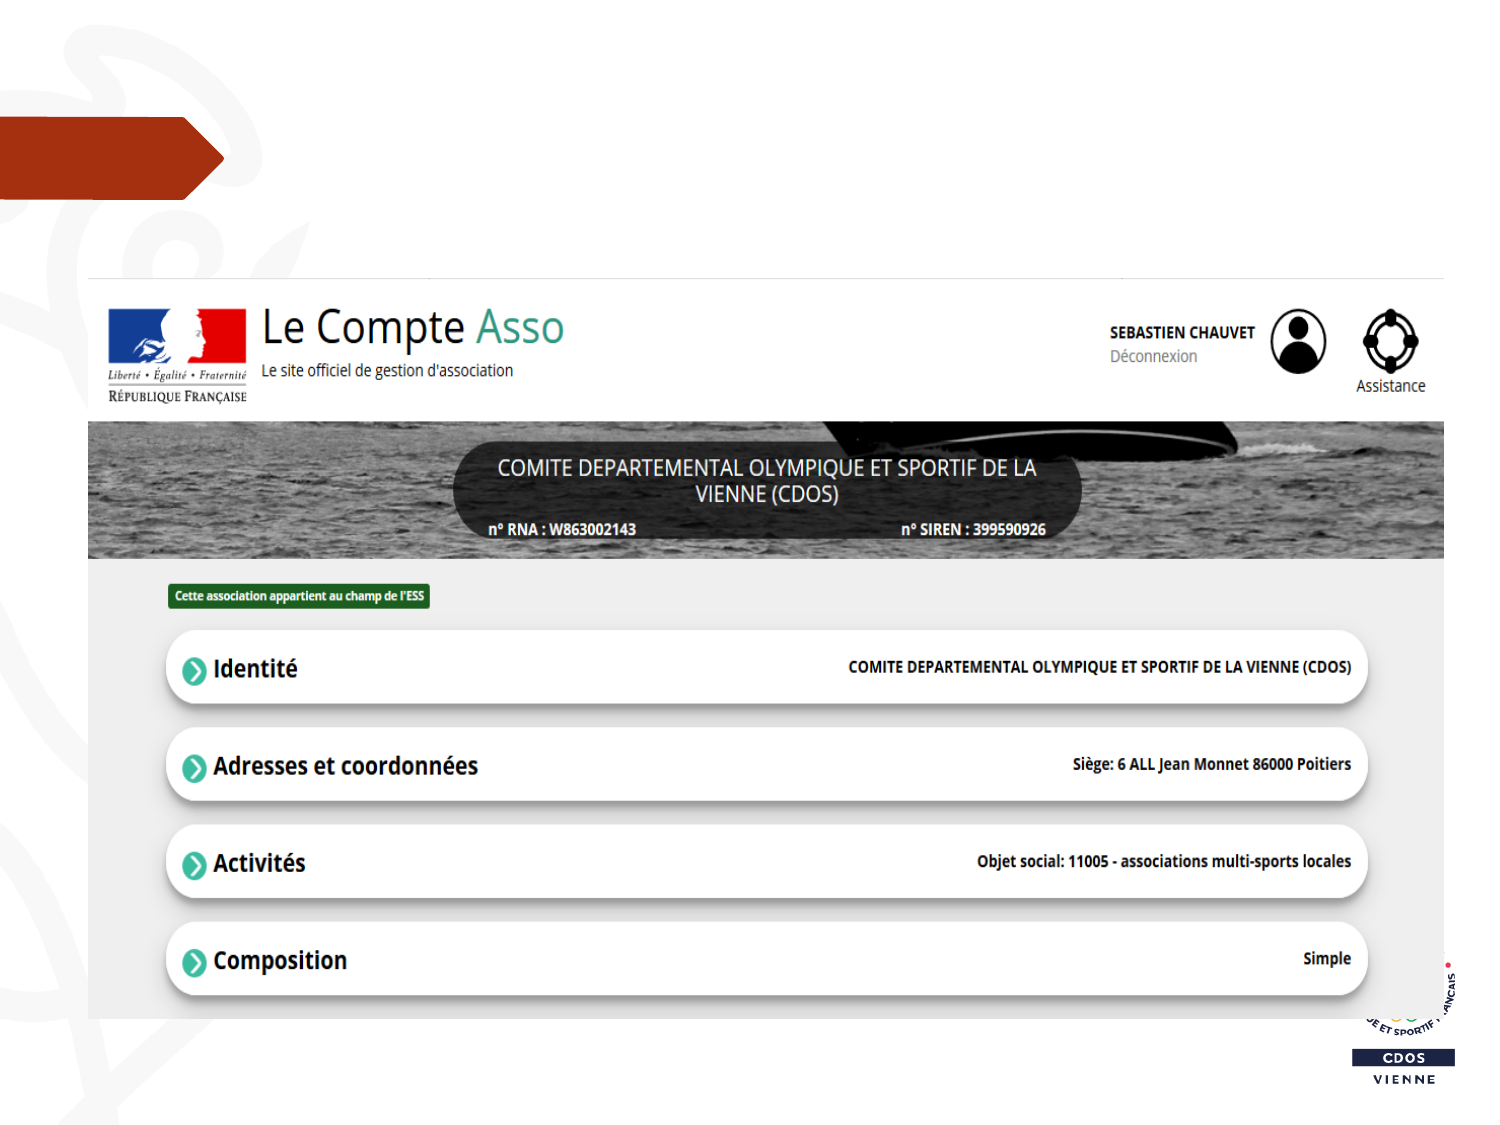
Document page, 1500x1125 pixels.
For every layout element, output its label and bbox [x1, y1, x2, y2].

list [88, 278, 1445, 1020]
picture [0, 0, 1500, 1125]
